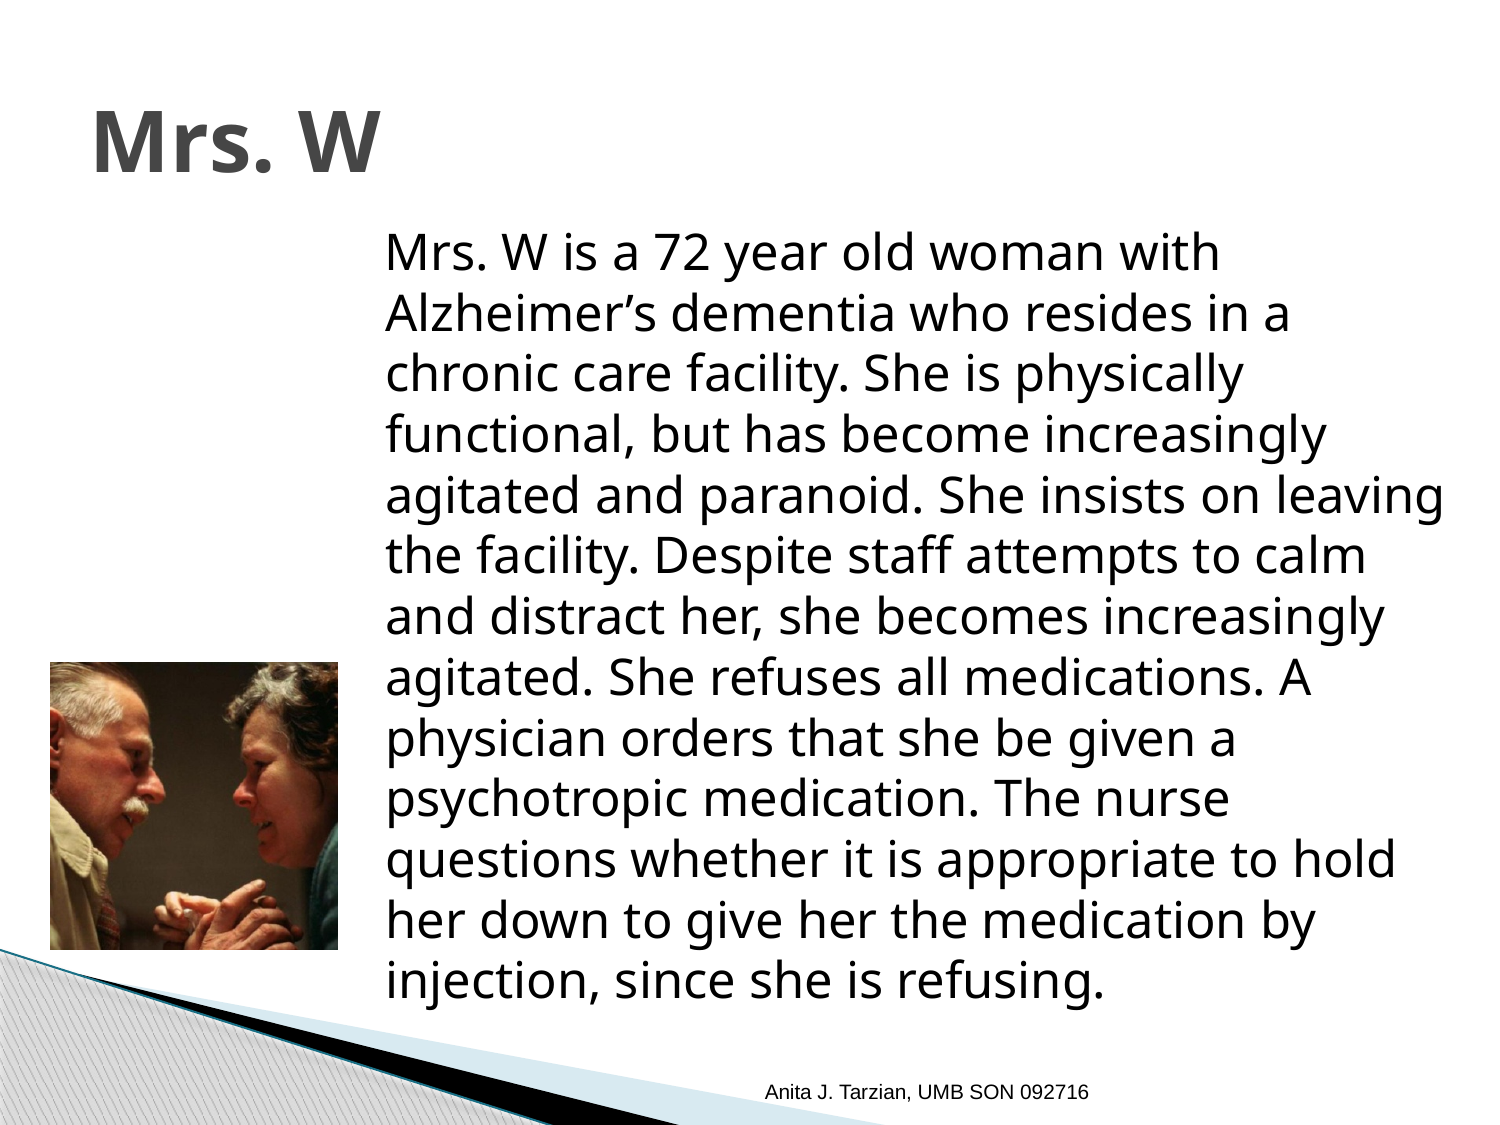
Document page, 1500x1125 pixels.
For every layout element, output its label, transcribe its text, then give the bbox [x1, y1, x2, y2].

title Mrs. W [75, 45, 1425, 233]
footer Anita J. Tarzian, UMB SON 092716 [718, 1051, 1105, 1112]
picture [49, 662, 338, 951]
list Mrs. W is a 72 year old woman with Alzheimer’s dementia who resides in a chronic care facility. She is physically functional, but has become increasingly agitated and paranoid. She insists on leaving the facility. Despite staff attempts to calm and distract her, she becomes increasingly agitated. She refuses all medications. A physician orders that she be given a psychotropic medication. The nurse questions whether it is appropriate to hold her down to give her the medication by injection, since she is refusing. [312, 212, 1466, 1025]
